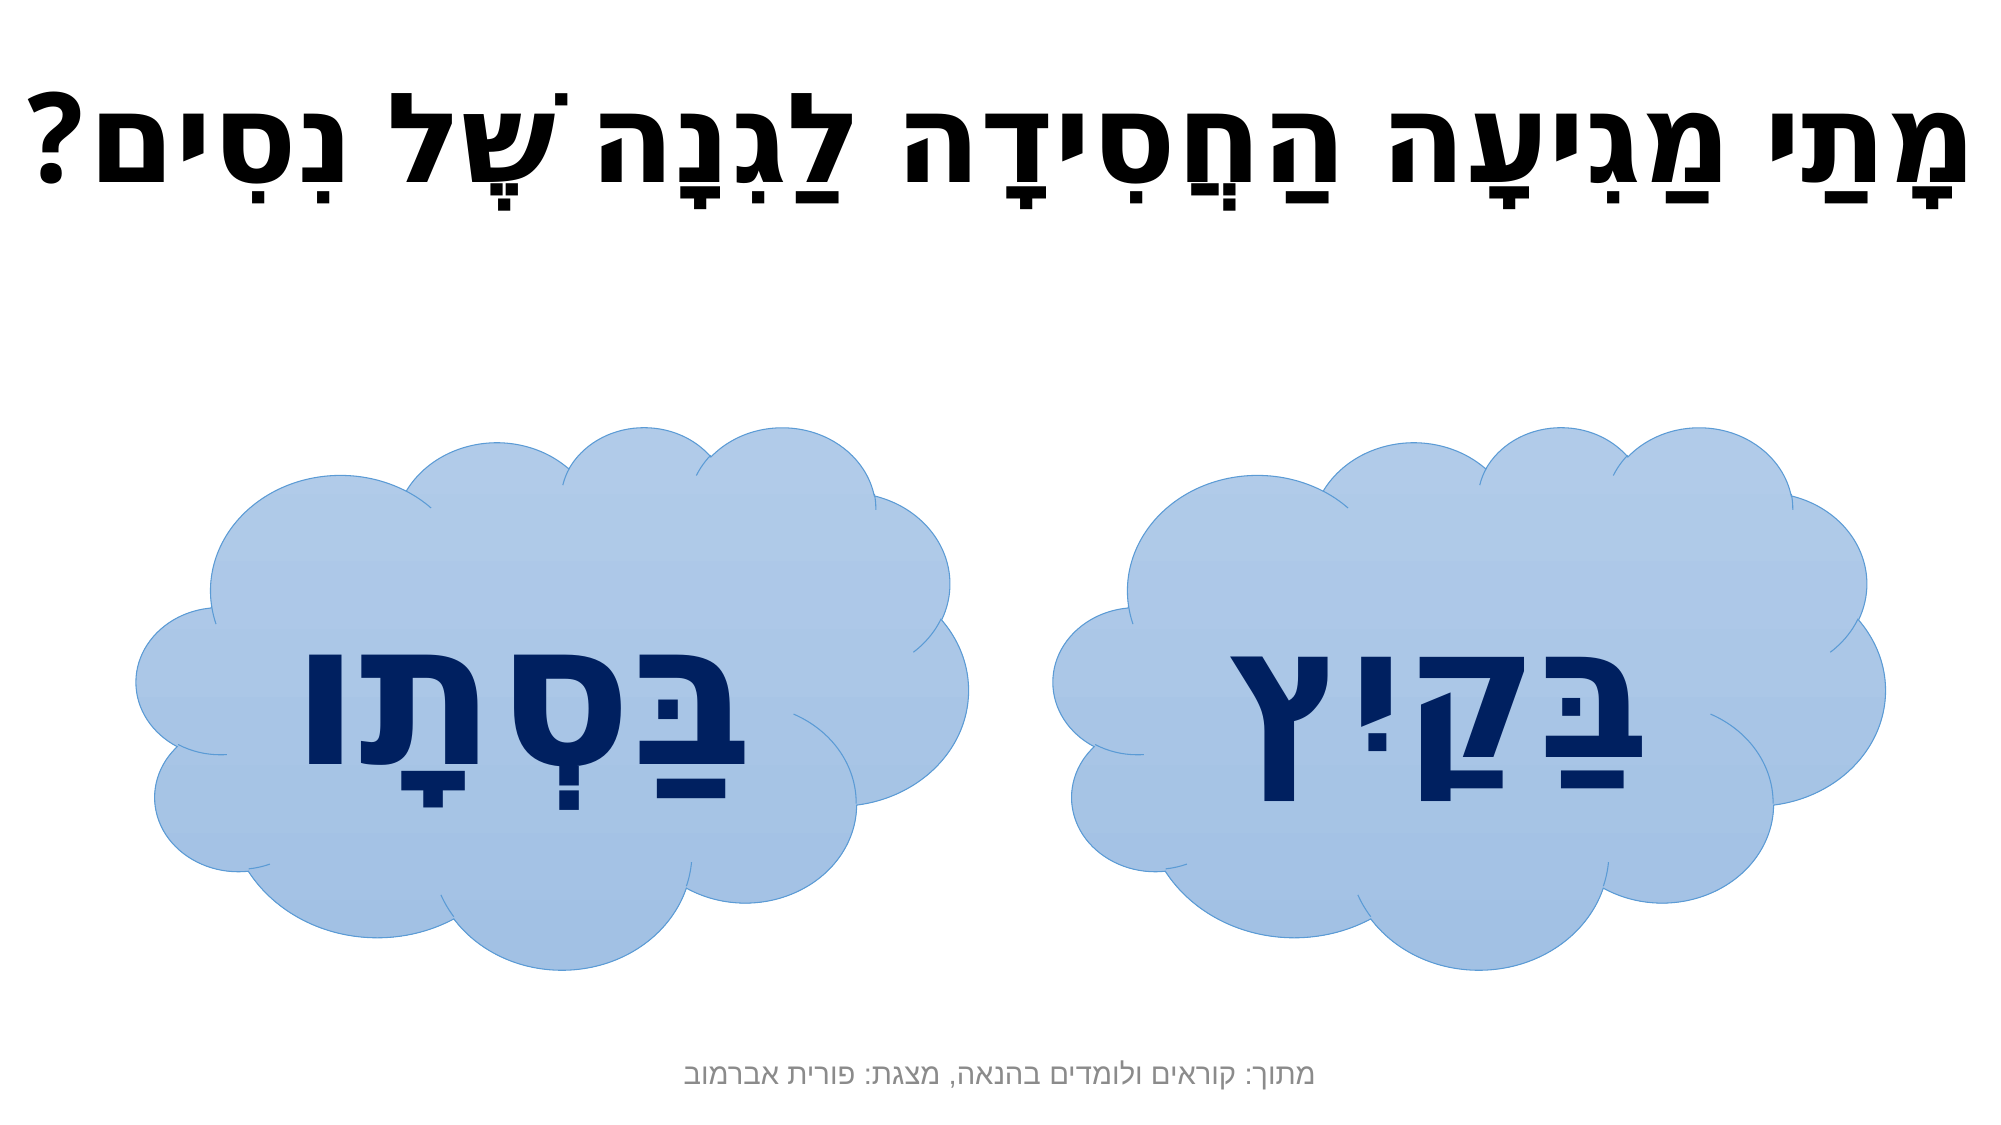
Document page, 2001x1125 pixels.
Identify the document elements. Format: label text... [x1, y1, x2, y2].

text_box בַּסְתָו [135, 427, 970, 971]
text_box בַּקַיִץ [1052, 427, 1887, 971]
title מָתַי מַגִיעָה הַחֲסִידָה לַגִנָה שֶׁל נִסִים? [0, 0, 2000, 218]
footer מתוך: קוראים ולומדים בהנאה, מצגת: פורית אברמוב [662, 1042, 1338, 1103]
